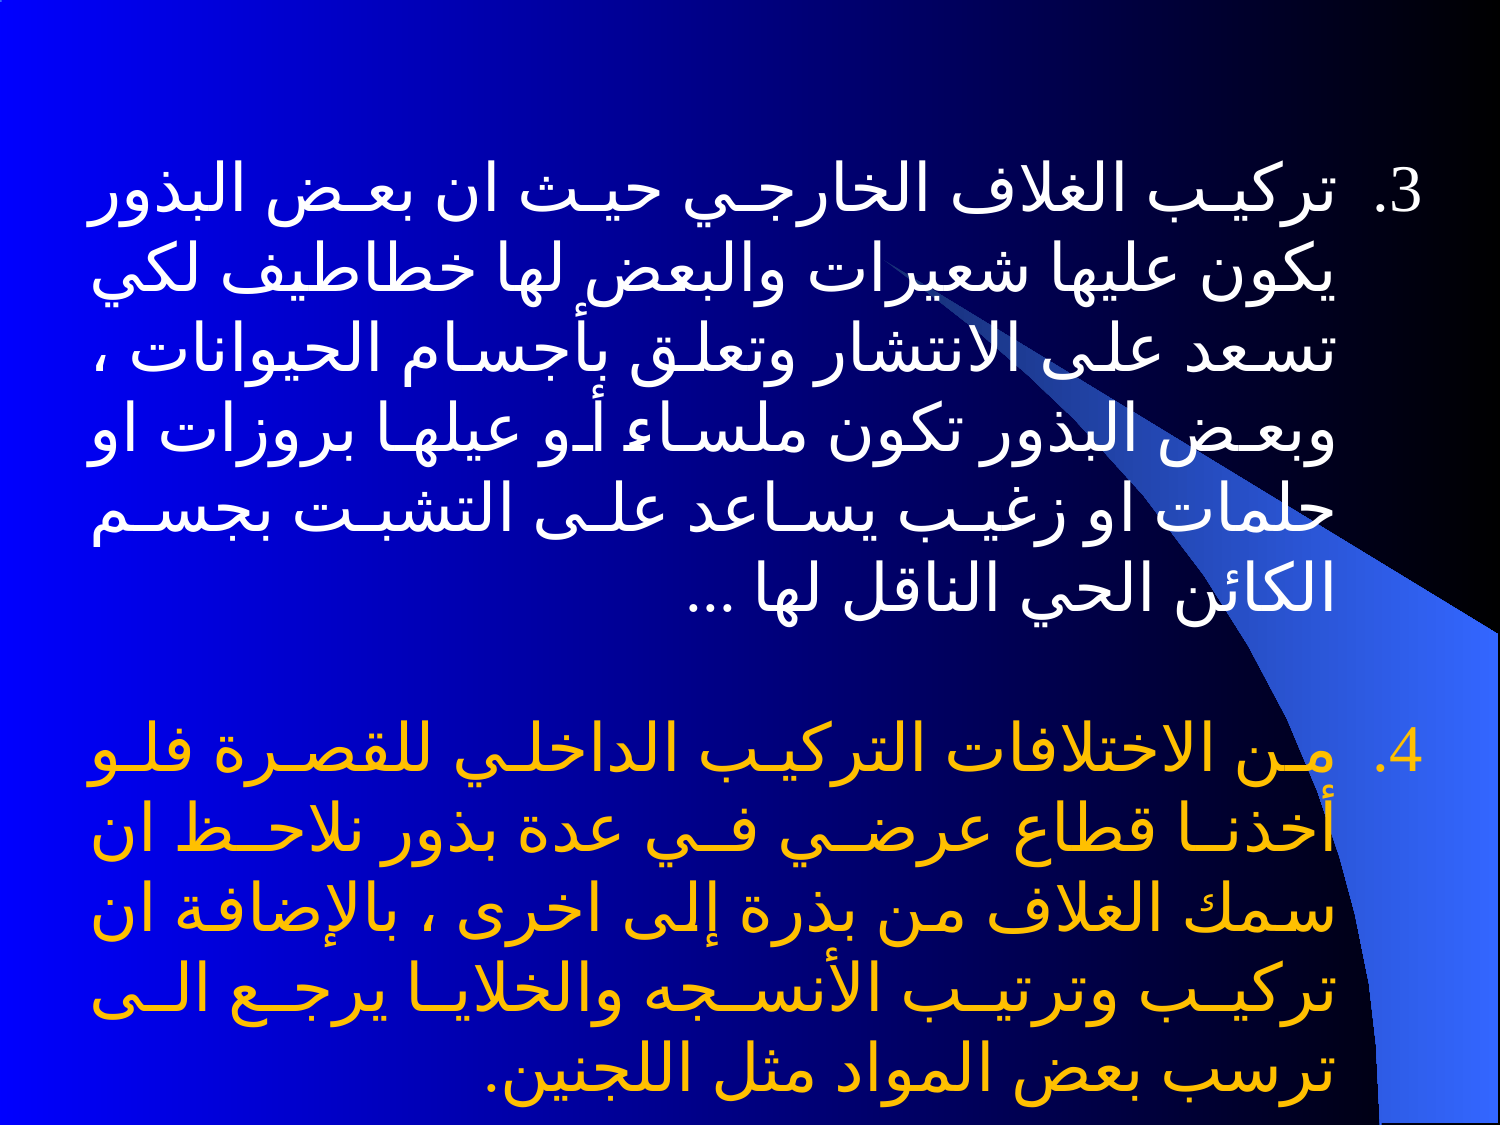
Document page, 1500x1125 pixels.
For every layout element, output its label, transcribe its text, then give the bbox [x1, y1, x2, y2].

text_box تركيب الغلاف الخارجي حيث ان بعض البذور يكون عليها شعيرات والبعض لها خطاطيف لكي تسعد على الانتشار وتعلق بأجسام الحيوانات ، وبعض البذور تكون ملساء أو عيلها بروزات او حلمات او زغيب يساعد على التشبت بجسم الكائن الحي الناقل لها ... من الاختلافات التركيب الداخلي للقصرة فلو أخذنا قطاع عرضي في عدة بذور نلاحظ ان سمك الغلاف من بذرة إلى اخرى ، بالإضافة ان تركيب وترتيب الأنسجه والخلايا يرجع الى ترسب بعض المواد مثل اللجنين. [74, 137, 1438, 1125]
